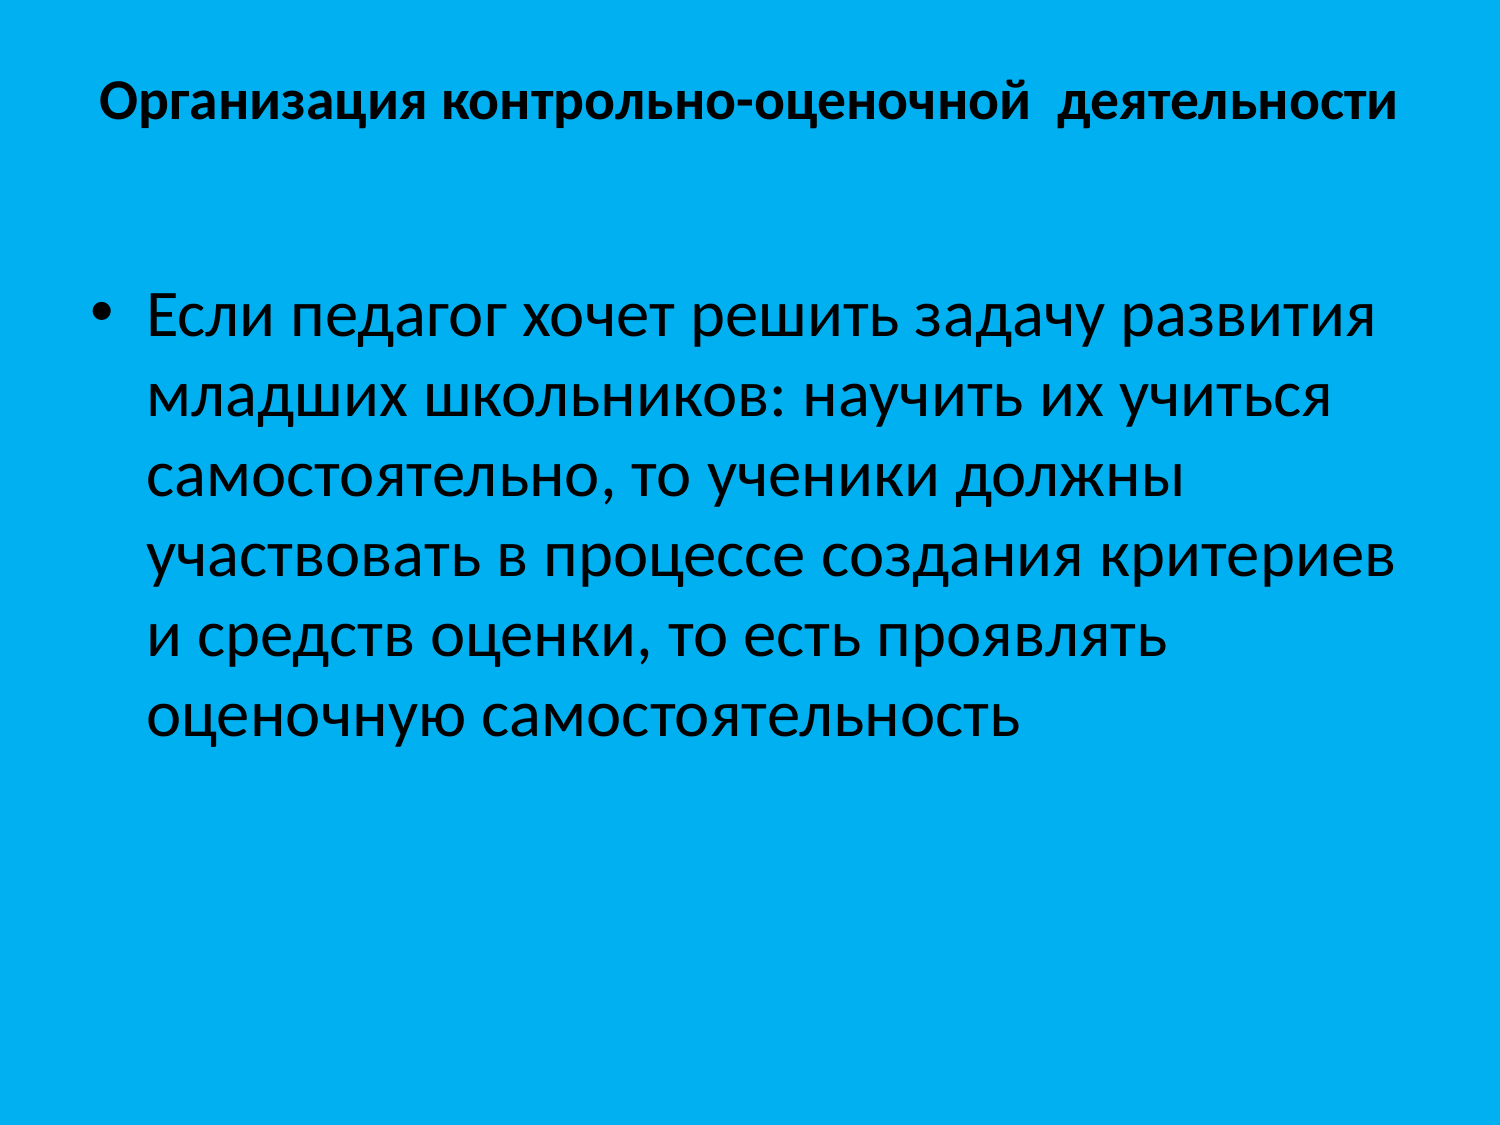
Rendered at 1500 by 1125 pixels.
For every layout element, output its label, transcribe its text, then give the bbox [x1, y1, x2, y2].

list Если педагог хочет решить задачу развития младших школьников: научить их учиться самостоятельно, то ученики должны участвовать в процессе создания критериев и средств оценки, то есть проявлять оценочную самостоятельность [75, 262, 1425, 1005]
title Организация контрольно-оценочной деятельности [75, 45, 1425, 233]
